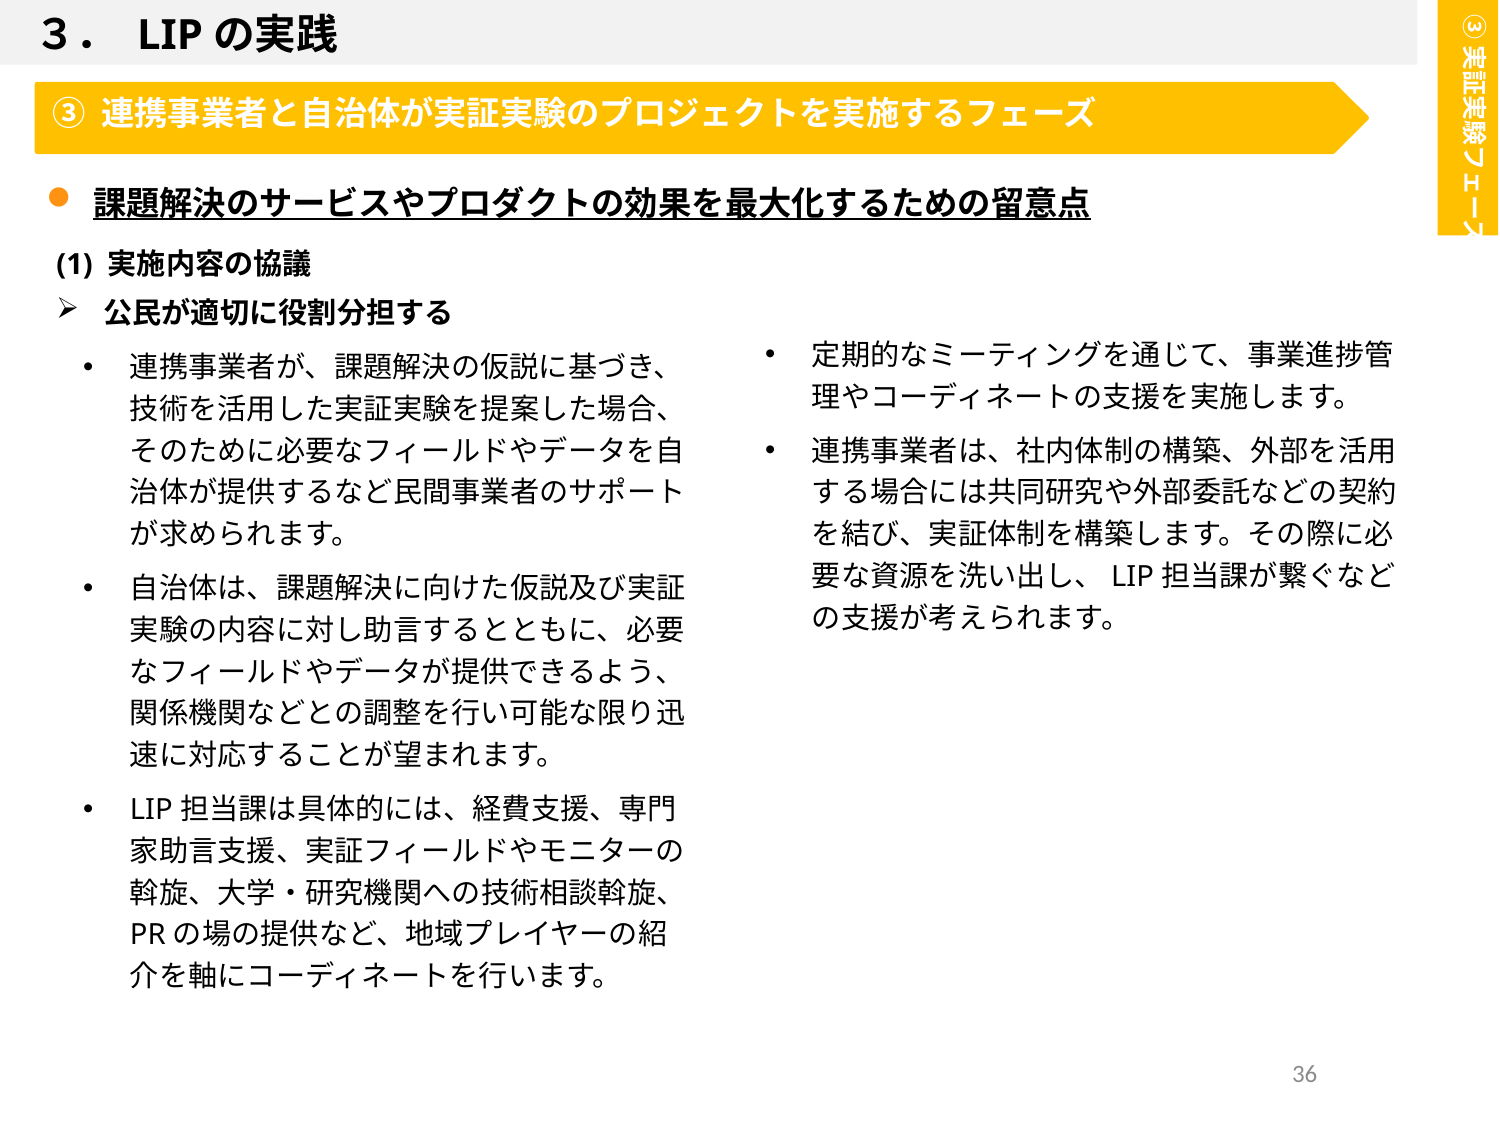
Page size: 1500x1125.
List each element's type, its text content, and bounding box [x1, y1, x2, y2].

text_box ３． LIPの実践 [0, 0, 1418, 65]
slide_number 36 [995, 1042, 1333, 1103]
text_box 公民が適切に役割分担する 連携事業者が、課題解決の仮説に基づき、技術を活用した実証実験を提案した場合、そのために必要なフィールドやデータを自治体が提供するなど民間事業者のサポートが求められます。 自治体は、課題解決に向けた仮説及び実証実験の内容に対し助言するとともに、必要なフィールドやデータが提供できるよう、関係機関などとの調整を行い可能な限り迅速に対応することが望まれます。 LIP担当課は具体的には、経費支援、専門家助言支援、実証フィールドやモニターの斡旋、大学・研究機関への技術相談斡旋、PRの場の提供など、地域プレイヤーの紹介を軸にコーディネートを行います。 [41, 288, 709, 1054]
text_box 課題解決のサービスやプロダクトの効果を最大化するための留意点 [31, 154, 1162, 230]
text_box (1) 実施内容の協議 [41, 220, 1394, 288]
text_box 定期的なミーティングを通じて、事業進捗管理やコーディネートの支援を実施します。 連携事業者は、社内体制の構築、外部を活用する場合には共同研究や外部委託などの契約を結び、実証体制を構築します。その際に必要な資源を洗い出し、LIP担当課が繋ぐなどの支援が考えられます。 [750, 322, 1418, 642]
text_box ③実証実験フェーズ [1437, 0, 1499, 236]
text_box ③ 連携事業者と自治体が実証実験のプロジェクトを実施するフェーズ [37, 84, 1367, 152]
